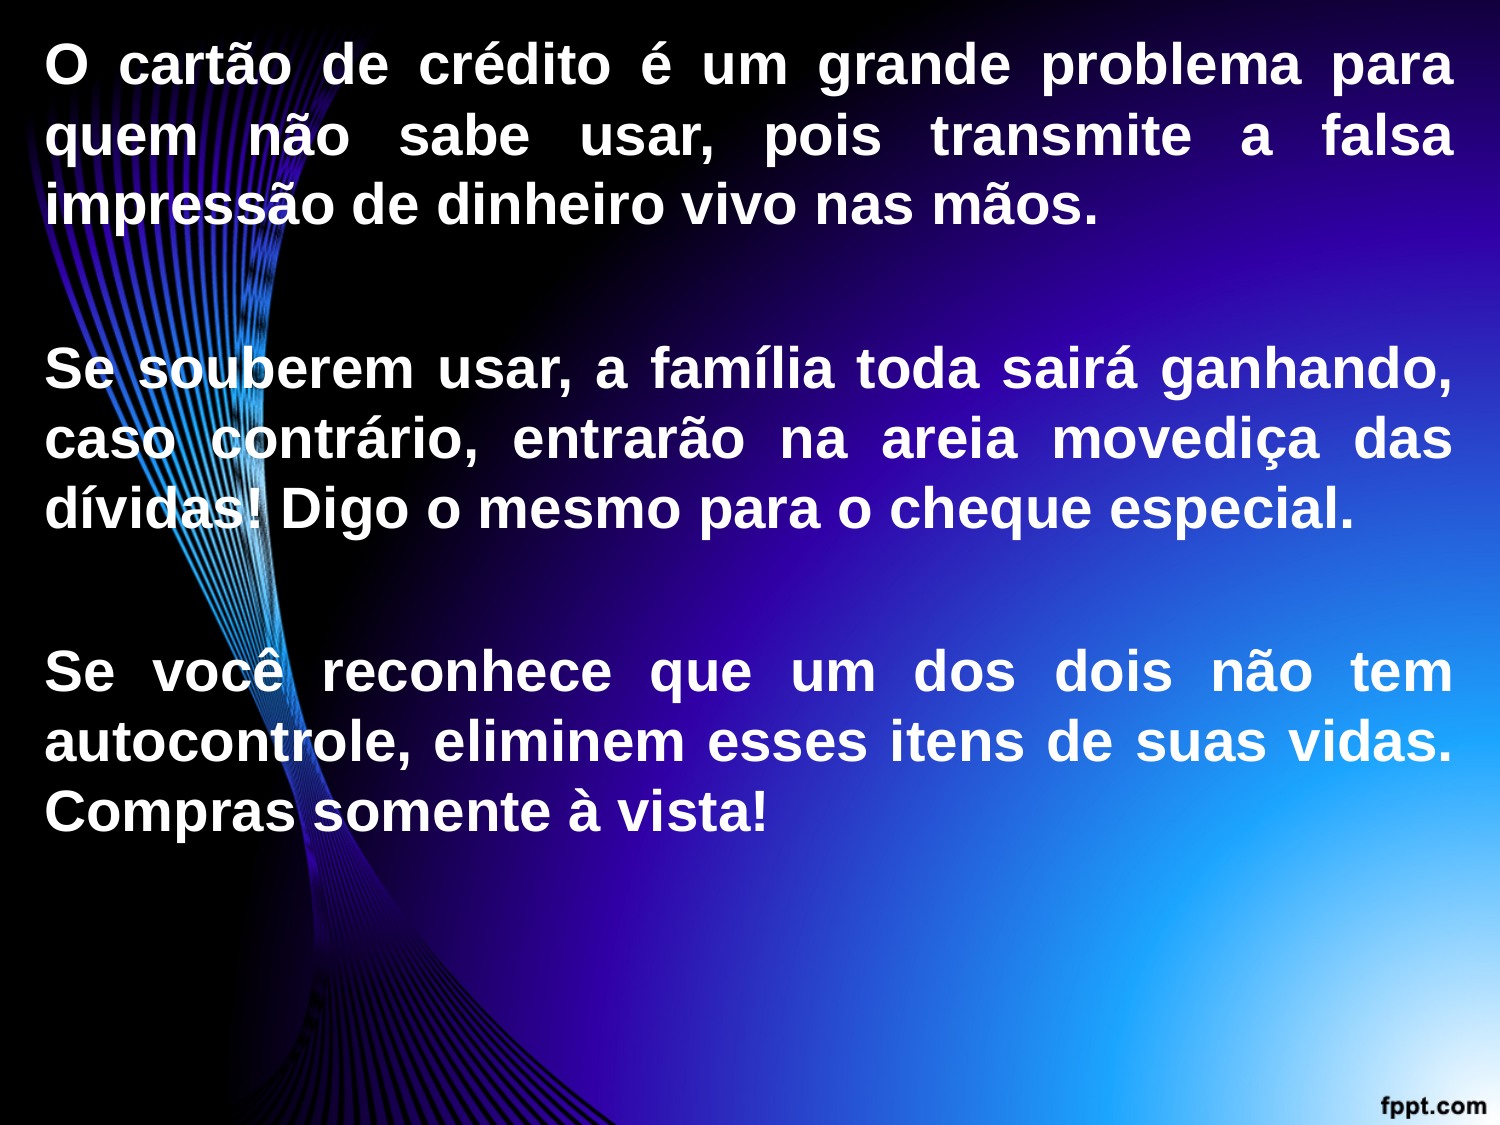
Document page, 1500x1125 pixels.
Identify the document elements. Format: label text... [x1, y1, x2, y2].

subtitle O cartão de crédito é um grande problema para quem não sabe usar, pois transmite a falsa impressão de dinheiro vivo nas mãos. Se souberem usar, a família toda sairá ganhando, caso contrário, entrarão na areia movediça das dívidas! Digo o mesmo para o cheque especial. Se você reconhece que um dos dois não tem autocontrole, eliminem esses itens de suas vidas. Compras somente à vista! [29, 19, 1471, 1094]
picture [0, 0, 1500, 1125]
